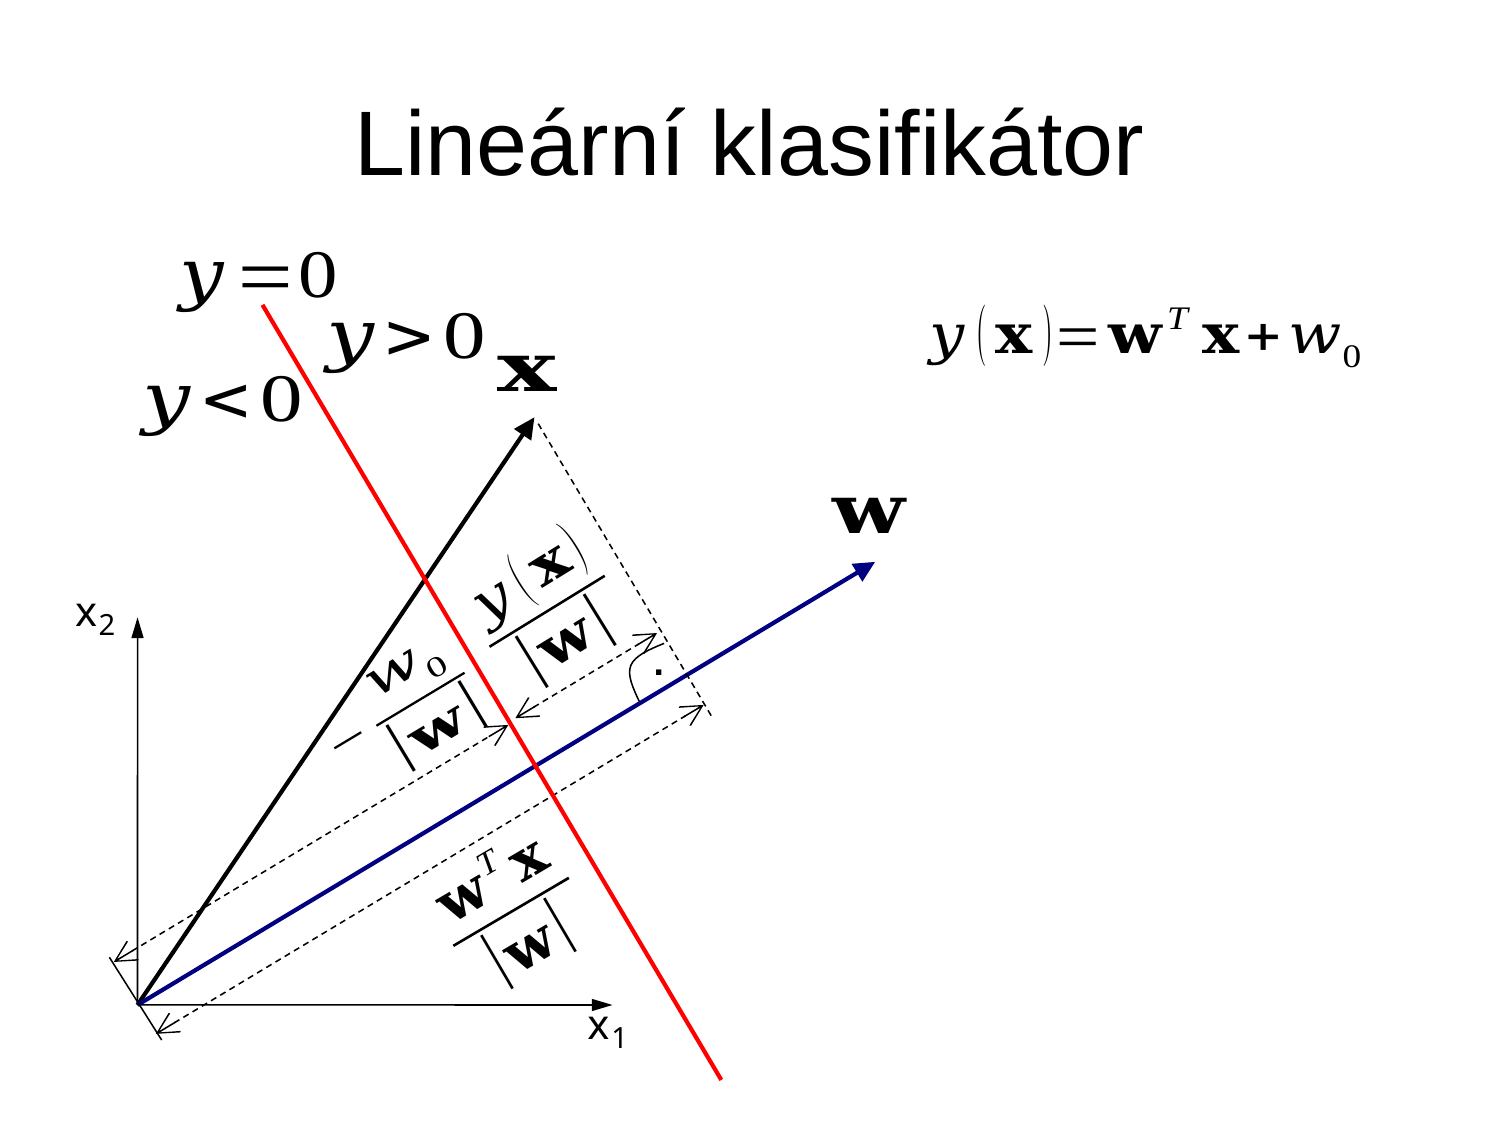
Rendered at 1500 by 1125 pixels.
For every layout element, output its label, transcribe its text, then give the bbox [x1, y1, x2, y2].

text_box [74, 267, 900, 1080]
title Lineární klasifikátor [75, 45, 1425, 233]
